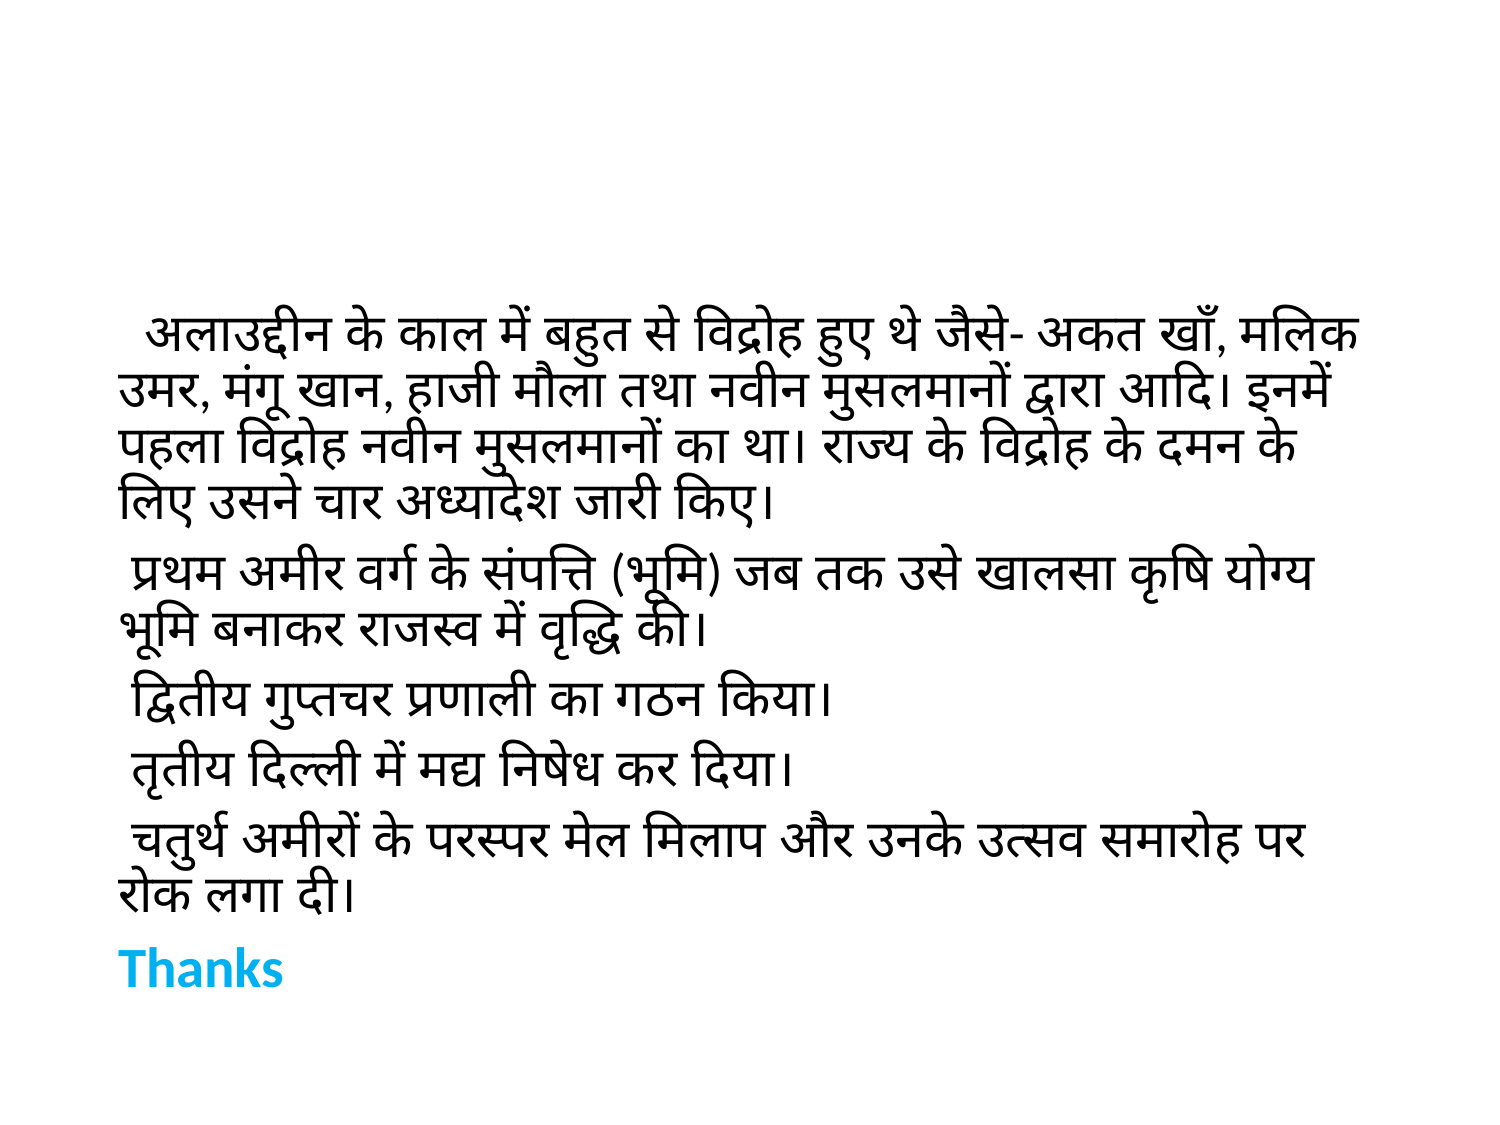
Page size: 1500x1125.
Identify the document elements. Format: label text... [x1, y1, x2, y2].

list अलाउद्दीन के काल में बहुत से विद्रोह हुए थे जैसे- अकत खाँ, मलिक उमर, मंगू खान, हाजी मौला तथा नवीन मुसलमानों द्वारा आदि। इनमें पहला विद्रोह नवीन मुसलमानों का था। राज्य के विद्रोह के दमन के लिए उसने चार अध्यादेश जारी किए। प्रथम अमीर वर्ग के संपत्ति (भूमि) जब तक उसे खालसा कृषि योग्य भूमि बनाकर राजस्व में वृद्धि की। द्वितीय गुप्तचर प्रणाली का गठन किया। तृतीय दिल्ली में मद्य निषेध कर दिया। चतुर्थ अमीरों के परस्पर मेल मिलाप और उनके उत्सव समारोह पर रोक लगा दी। Thanks [103, 299, 1397, 1014]
